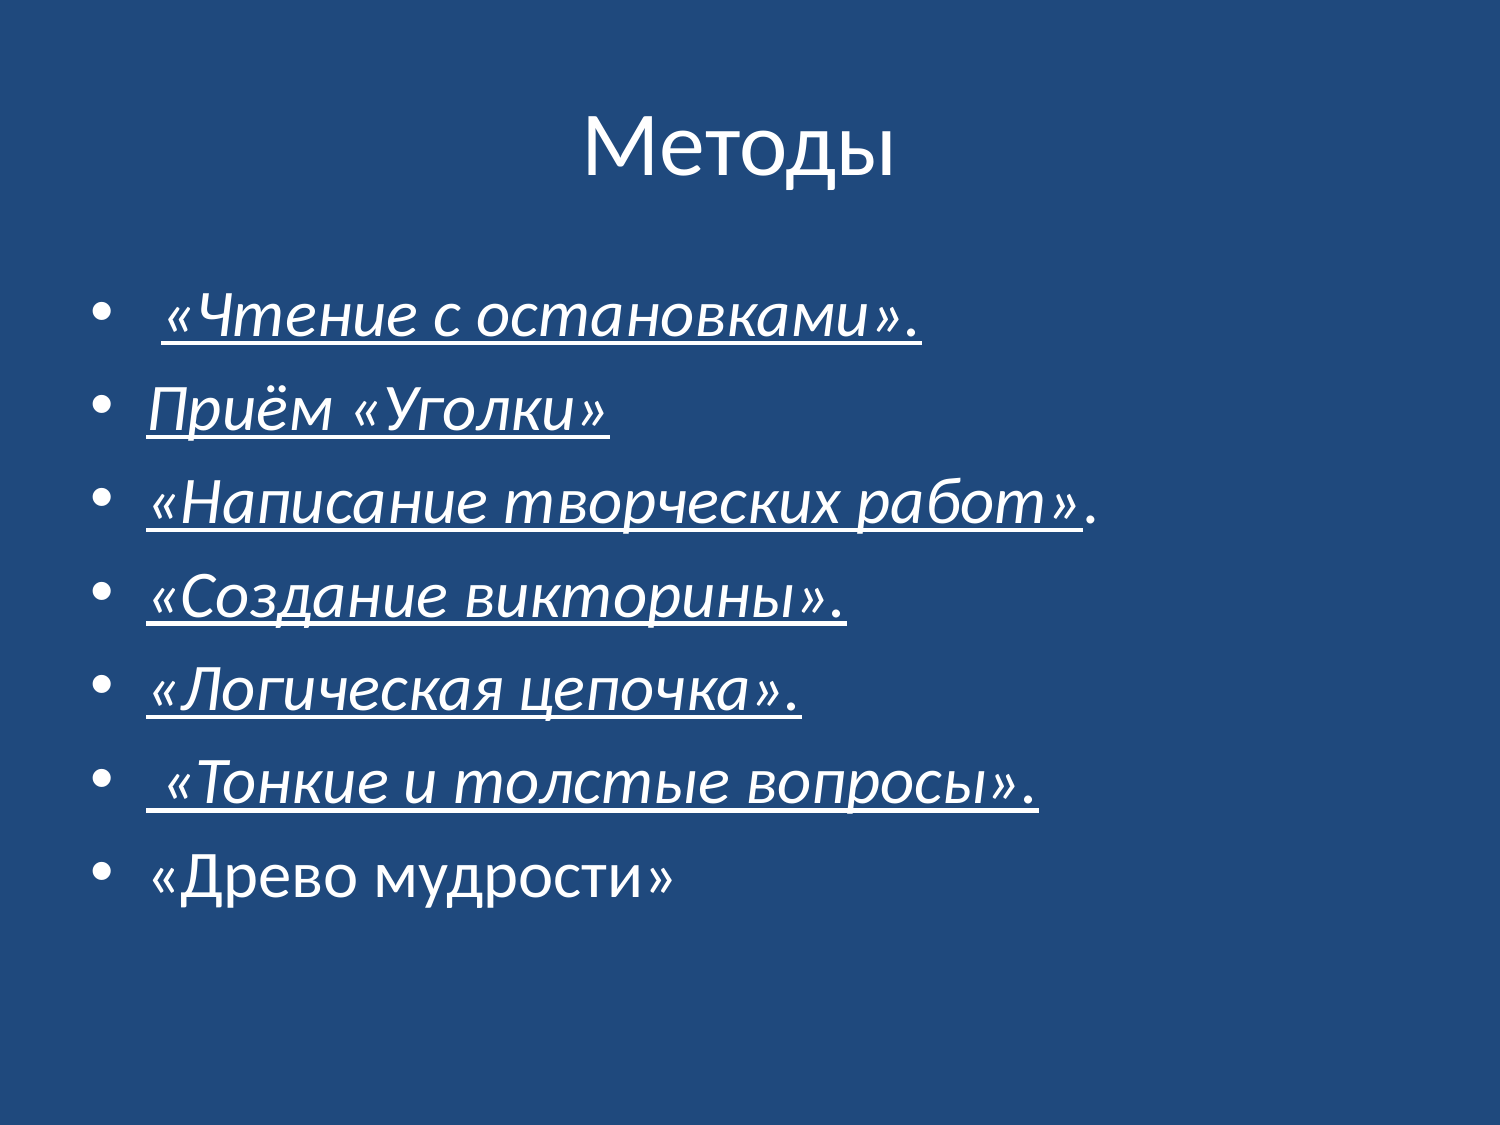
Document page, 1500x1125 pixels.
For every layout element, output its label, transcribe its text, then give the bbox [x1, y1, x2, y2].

title Методы [75, 45, 1425, 233]
list «Чтение с остановками». Приём «Уголки» «Написание творческих работ». «Создание викторины». «Логическая цепочка». «Тонкие и толстые вопросы». «Древо мудрости» [75, 262, 1425, 1005]
